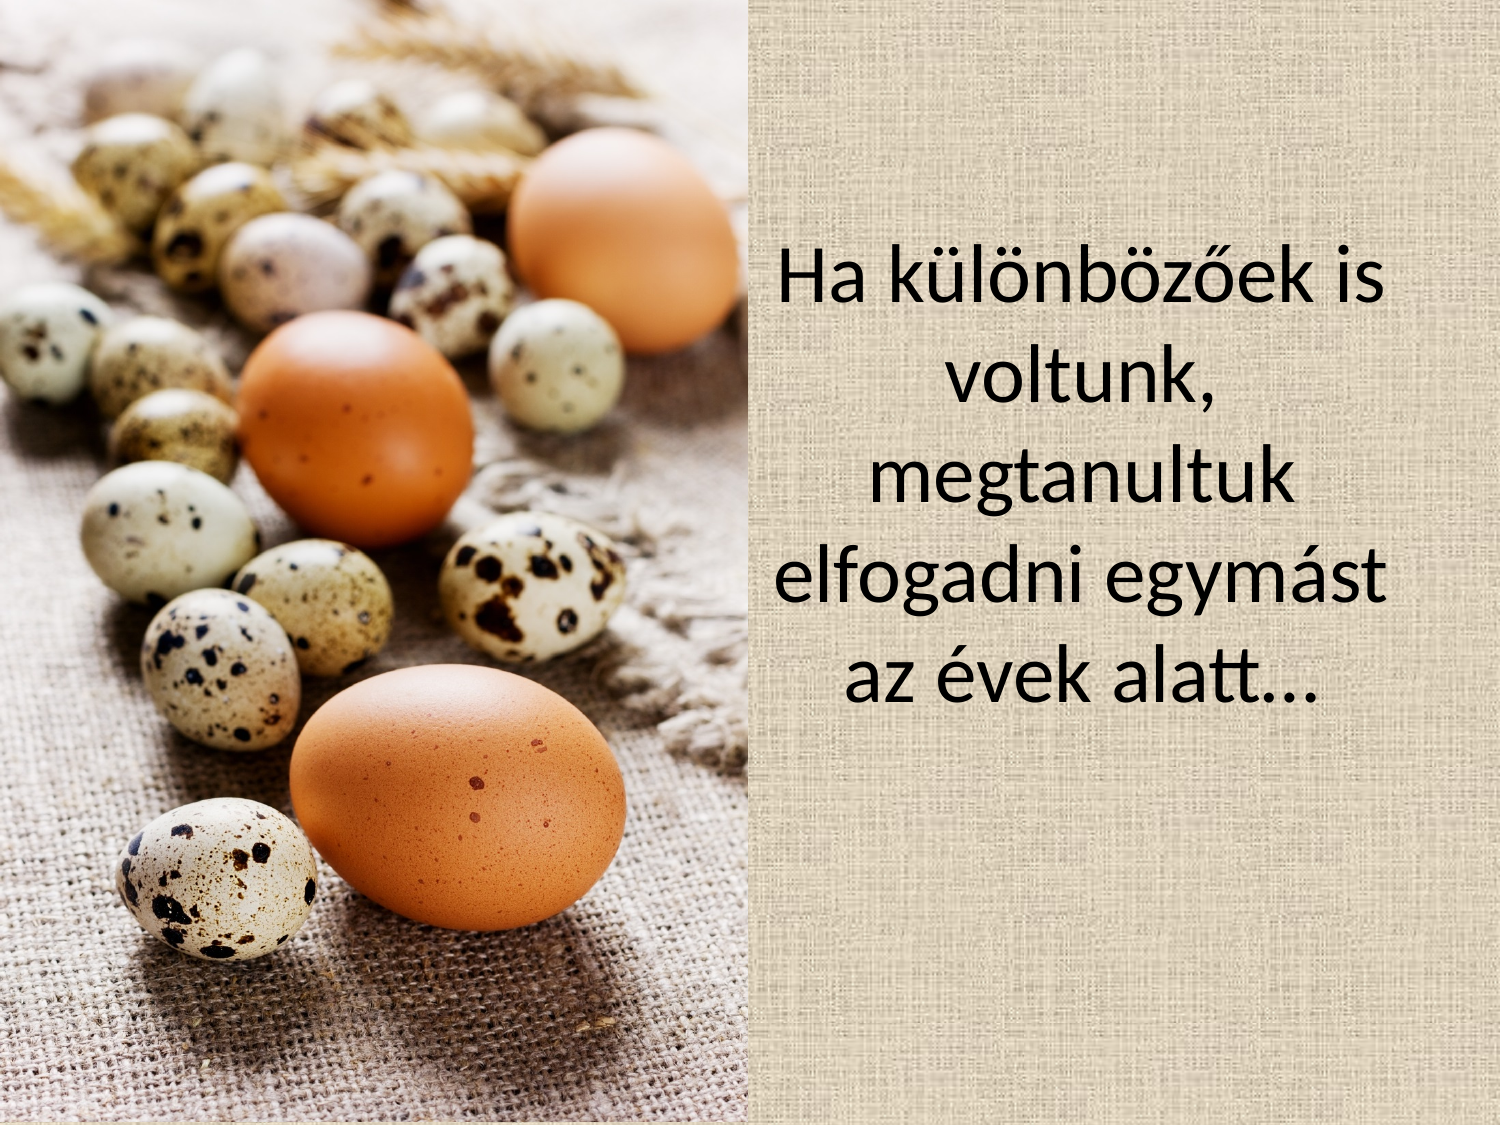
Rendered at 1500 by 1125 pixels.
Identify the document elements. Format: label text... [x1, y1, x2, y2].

title Ha különbözőek is voltunk, megtanultuk elfogadni egymást az évek alatt… [753, 45, 1425, 894]
picture [0, 0, 1500, 1125]
